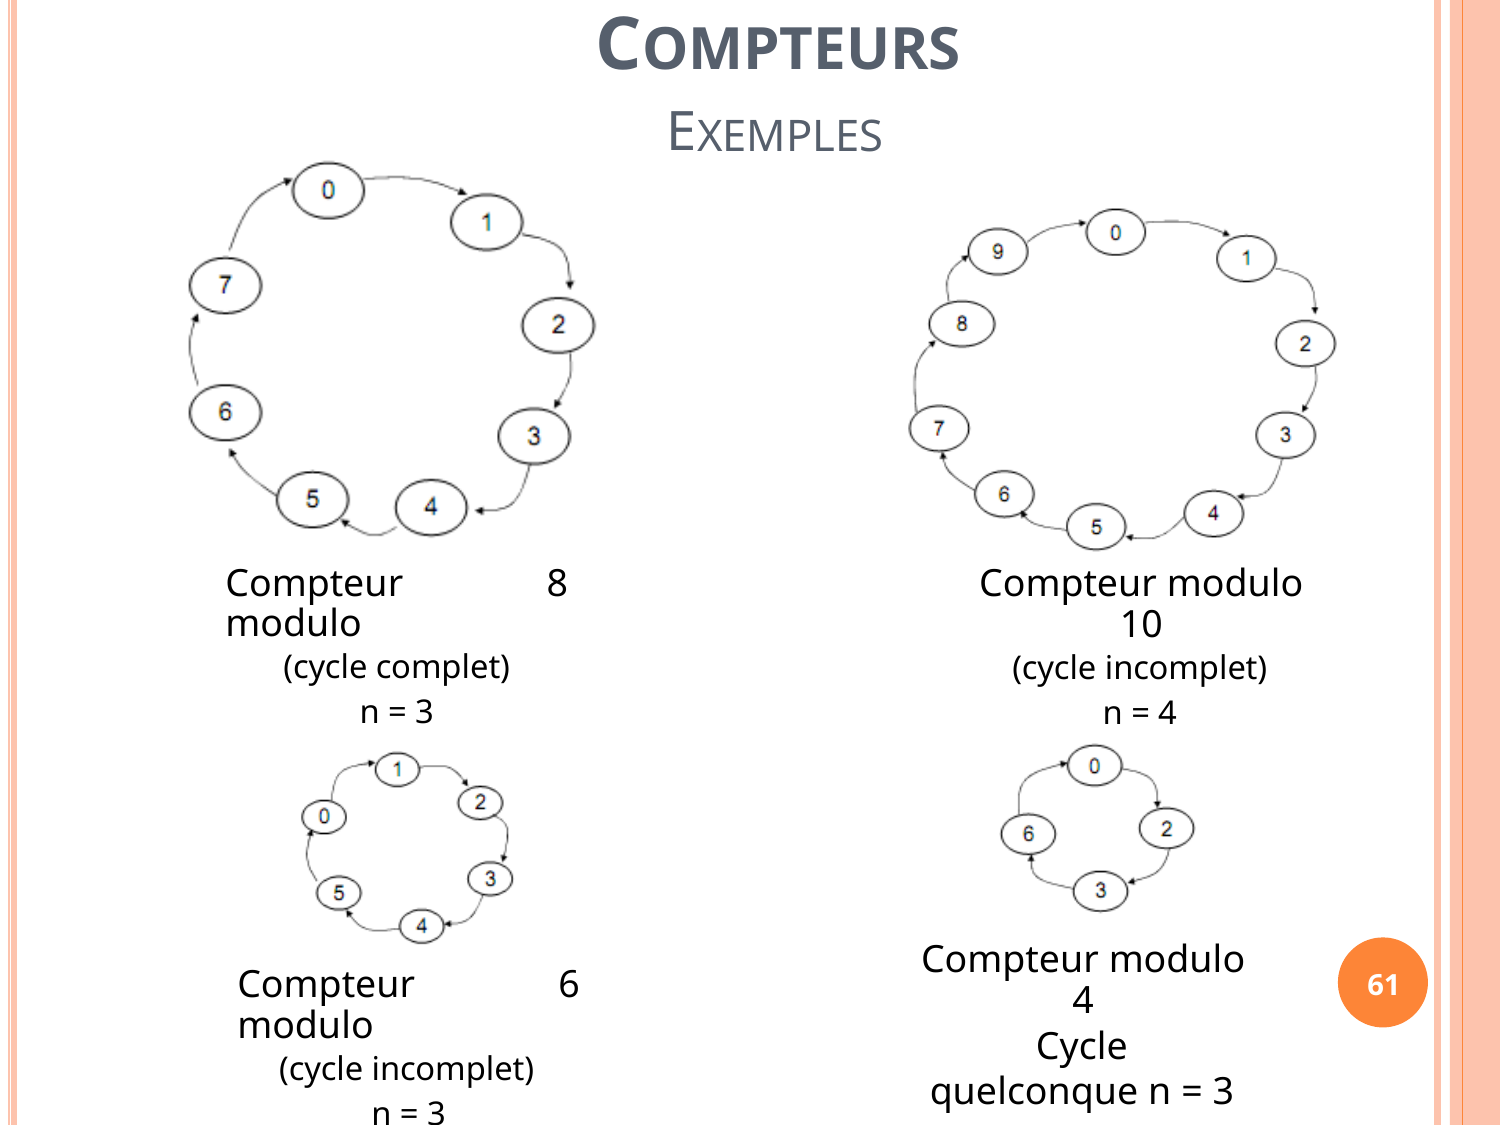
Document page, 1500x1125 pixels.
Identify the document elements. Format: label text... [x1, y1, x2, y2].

text_box Compteur modulo 4 Cycle quelconque n = 3 [908, 939, 1258, 1071]
text_box [289, 739, 543, 964]
text_box [998, 739, 1199, 923]
text_box 6 [556, 964, 588, 1007]
text_box Compteur modulo 10 (cycle incomplet) n = 4 [956, 562, 1327, 695]
text_box [159, 148, 621, 559]
text_box 61 [1365, 968, 1408, 1003]
text_box Compteur modulo (cycle complet) n = 3 [223, 562, 544, 695]
text_box [1449, 0, 1462, 1125]
text_box Compteur modulo (cycle incomplet) n = 3 [235, 964, 559, 1097]
text_box [1463, 0, 1500, 1125]
text_box COMPTEURS EXEMPLES [559, 6, 997, 169]
text_box [868, 198, 1401, 558]
text_box 8 [544, 562, 576, 605]
text_box [1337, 937, 1428, 1028]
